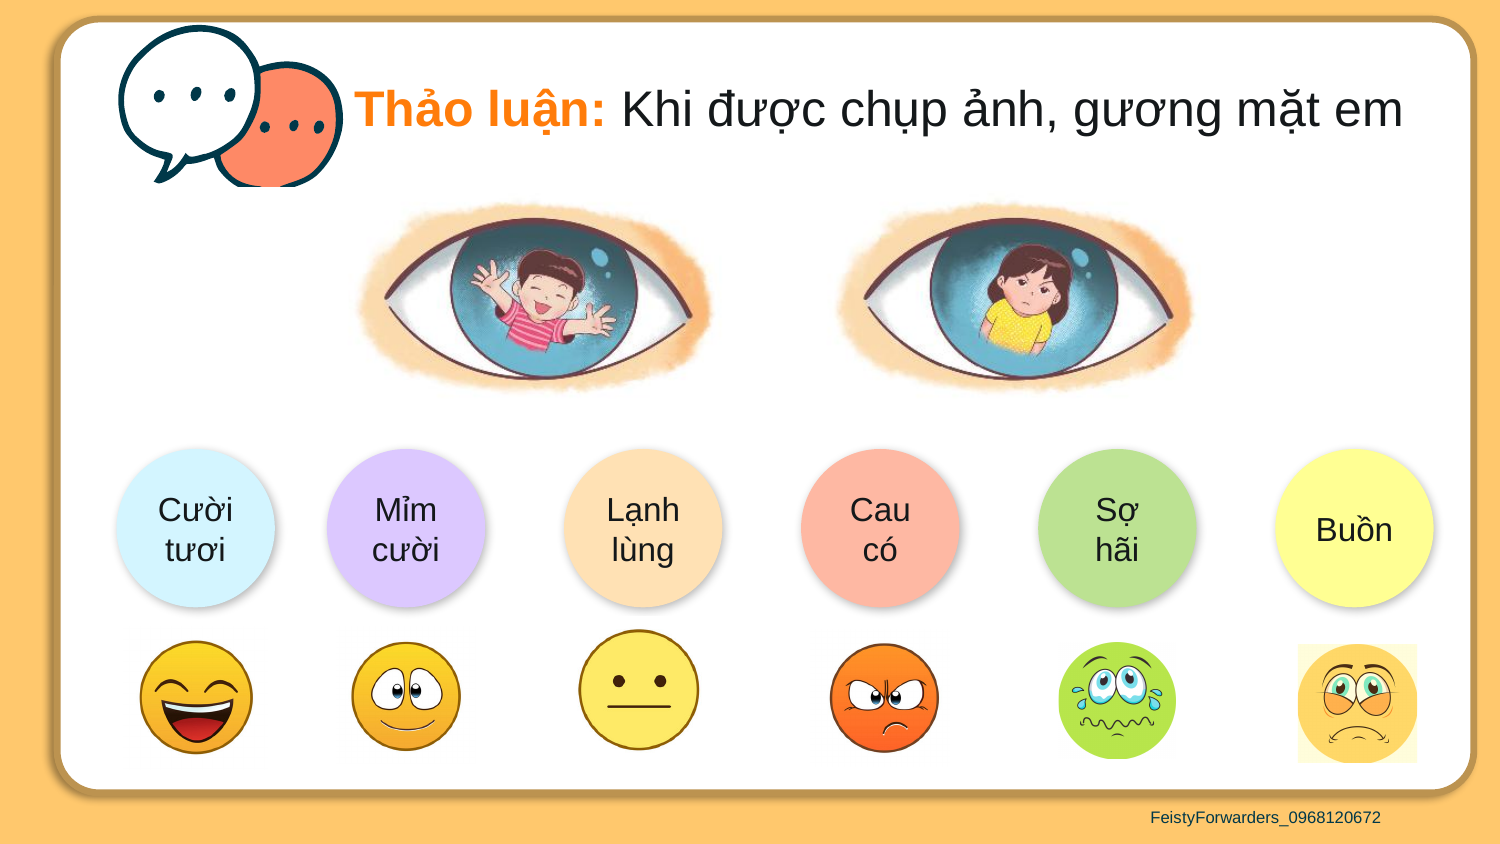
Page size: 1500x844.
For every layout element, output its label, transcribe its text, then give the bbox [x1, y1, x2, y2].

picture [1297, 643, 1418, 764]
text_box Cười tươi [114, 446, 277, 610]
picture [563, 616, 723, 764]
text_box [115, 24, 344, 216]
picture [1182, 812, 1188, 821]
picture [136, 186, 1401, 413]
text_box Cau có [798, 446, 962, 610]
text_box Sợ hãi [1036, 446, 1199, 610]
text_box Thảo luận: Khi được chụp ảnh, gương mặt em như thế nào? [349, 69, 1471, 264]
picture [336, 626, 476, 764]
picture [1248, 811, 1254, 823]
picture [1233, 814, 1240, 820]
picture [1187, 818, 1193, 826]
picture [1337, 811, 1342, 820]
picture [810, 629, 950, 767]
picture [1058, 641, 1177, 760]
picture [1317, 811, 1325, 823]
text_box Lạnh lùng [561, 446, 725, 610]
text_box Mỉm cười [324, 446, 488, 610]
picture [123, 626, 268, 770]
text_box Buồn [1273, 446, 1436, 610]
